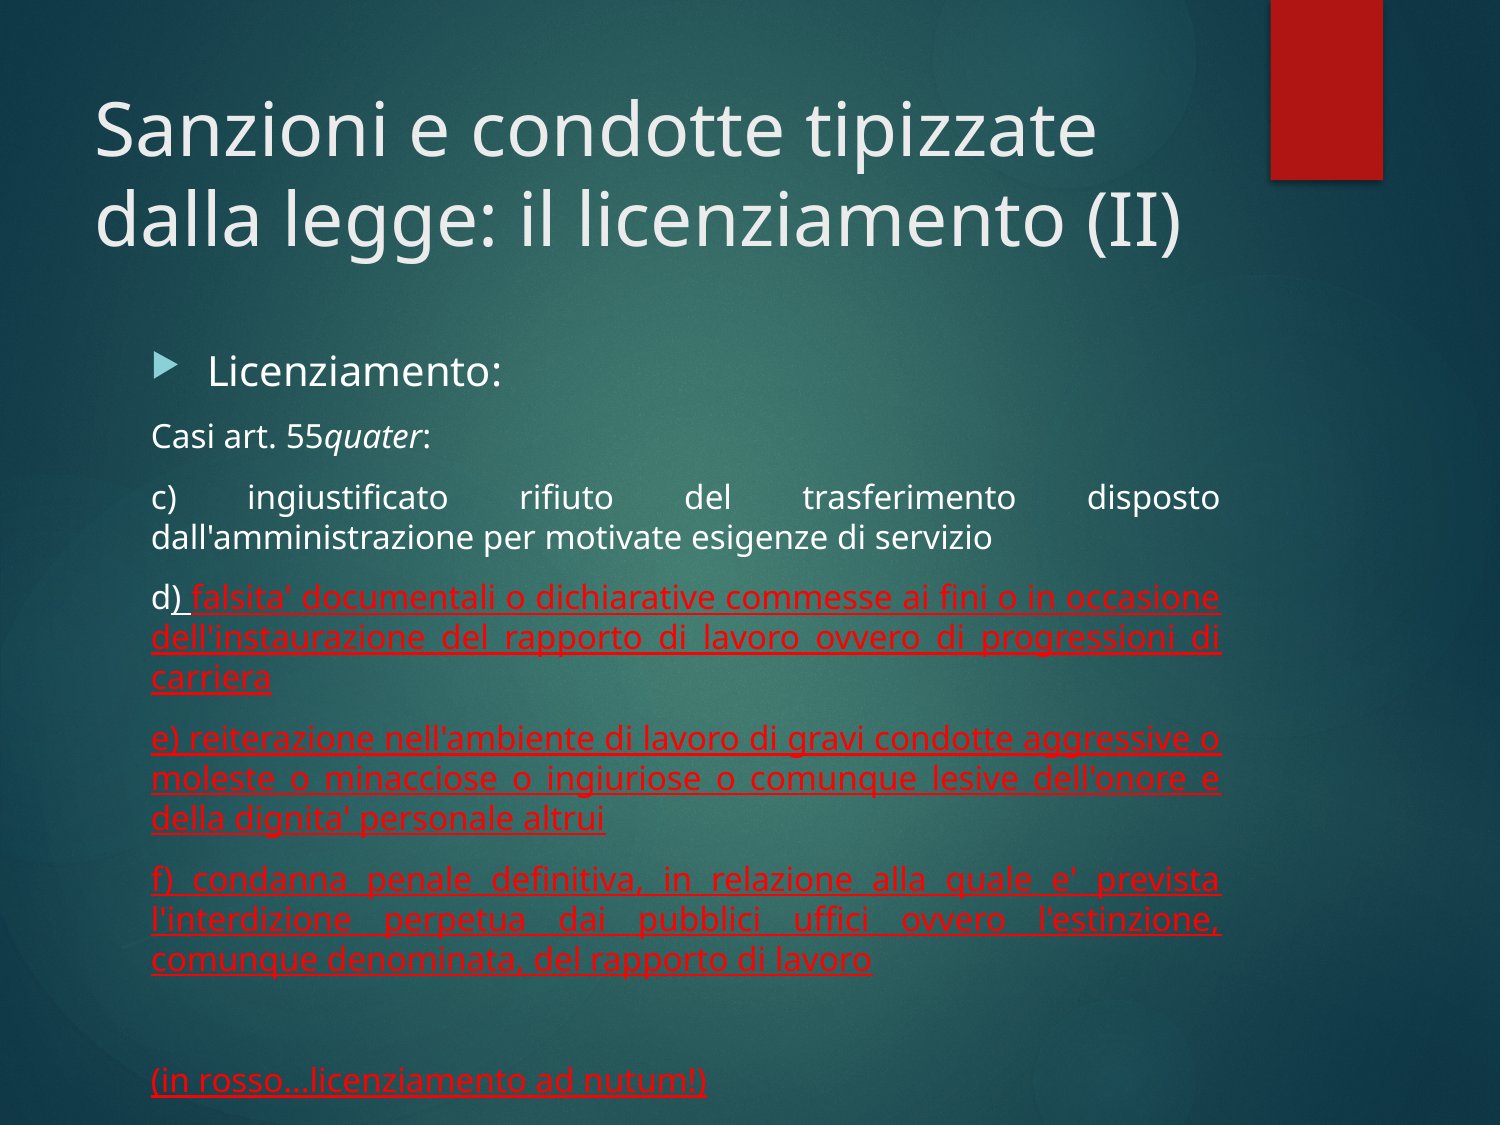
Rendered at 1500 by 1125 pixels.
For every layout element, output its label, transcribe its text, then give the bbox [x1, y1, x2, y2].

list Licenziamento: Casi art. 55quater: c) ingiustificato rifiuto del trasferimento disposto dall'amministrazione per motivate esigenze di servizio d) falsita' documentali o dichiarative commesse ai fini o in occasione dell'instaurazione del rapporto di lavoro ovvero di progressioni di carriera e) reiterazione nell'ambiente di lavoro di gravi condotte aggressive o moleste o minacciose o ingiuriose o comunque lesive dell'onore e della dignita' personale altrui f) condanna penale definitiva, in relazione alla quale e' prevista l'interdizione perpetua dai pubblici uffici ovvero l'estinzione, comunque denominata, del rapporto di lavoro (in rosso…licenziamento ad nutum!) [135, 336, 1237, 1025]
title Sanzioni e condotte tipizzate dalla legge: il licenziamento (II) [79, 74, 1237, 304]
